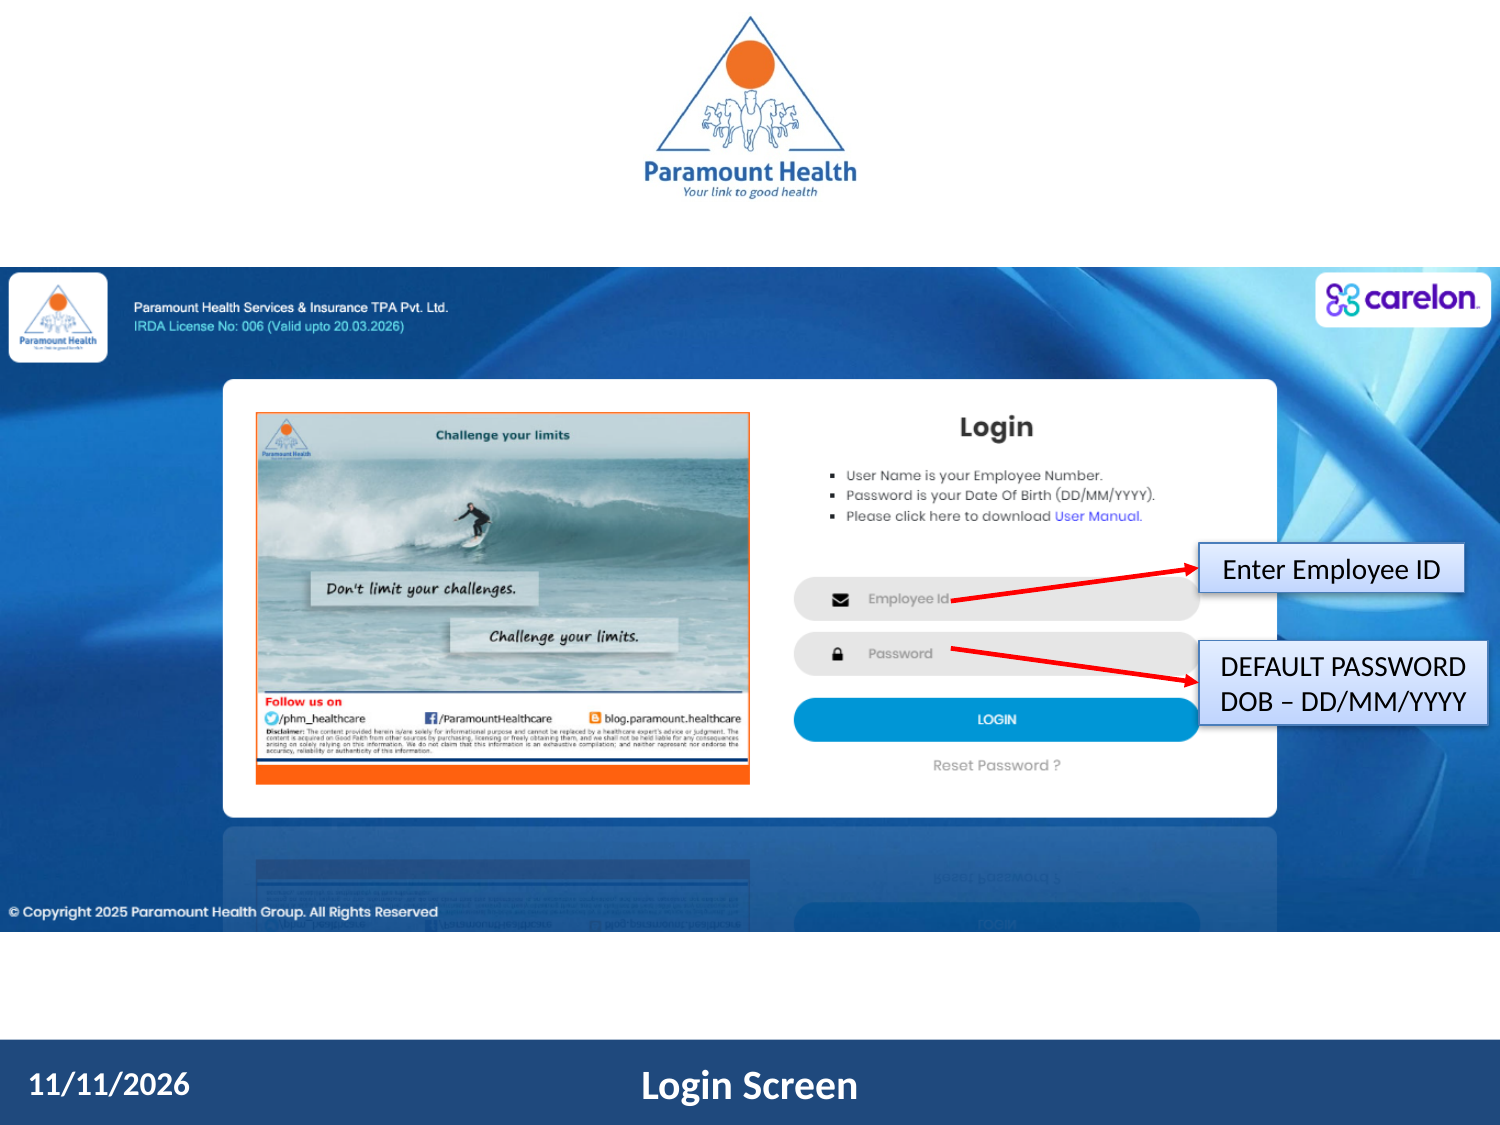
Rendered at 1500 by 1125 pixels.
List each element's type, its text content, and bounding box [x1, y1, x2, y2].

text_box Login Screen [512, 1052, 988, 1113]
picture [642, 11, 857, 203]
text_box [950, 567, 1199, 602]
picture [0, 266, 1500, 932]
text_box [0, 1038, 1500, 1125]
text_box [950, 647, 1199, 684]
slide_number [12, 1052, 363, 1113]
